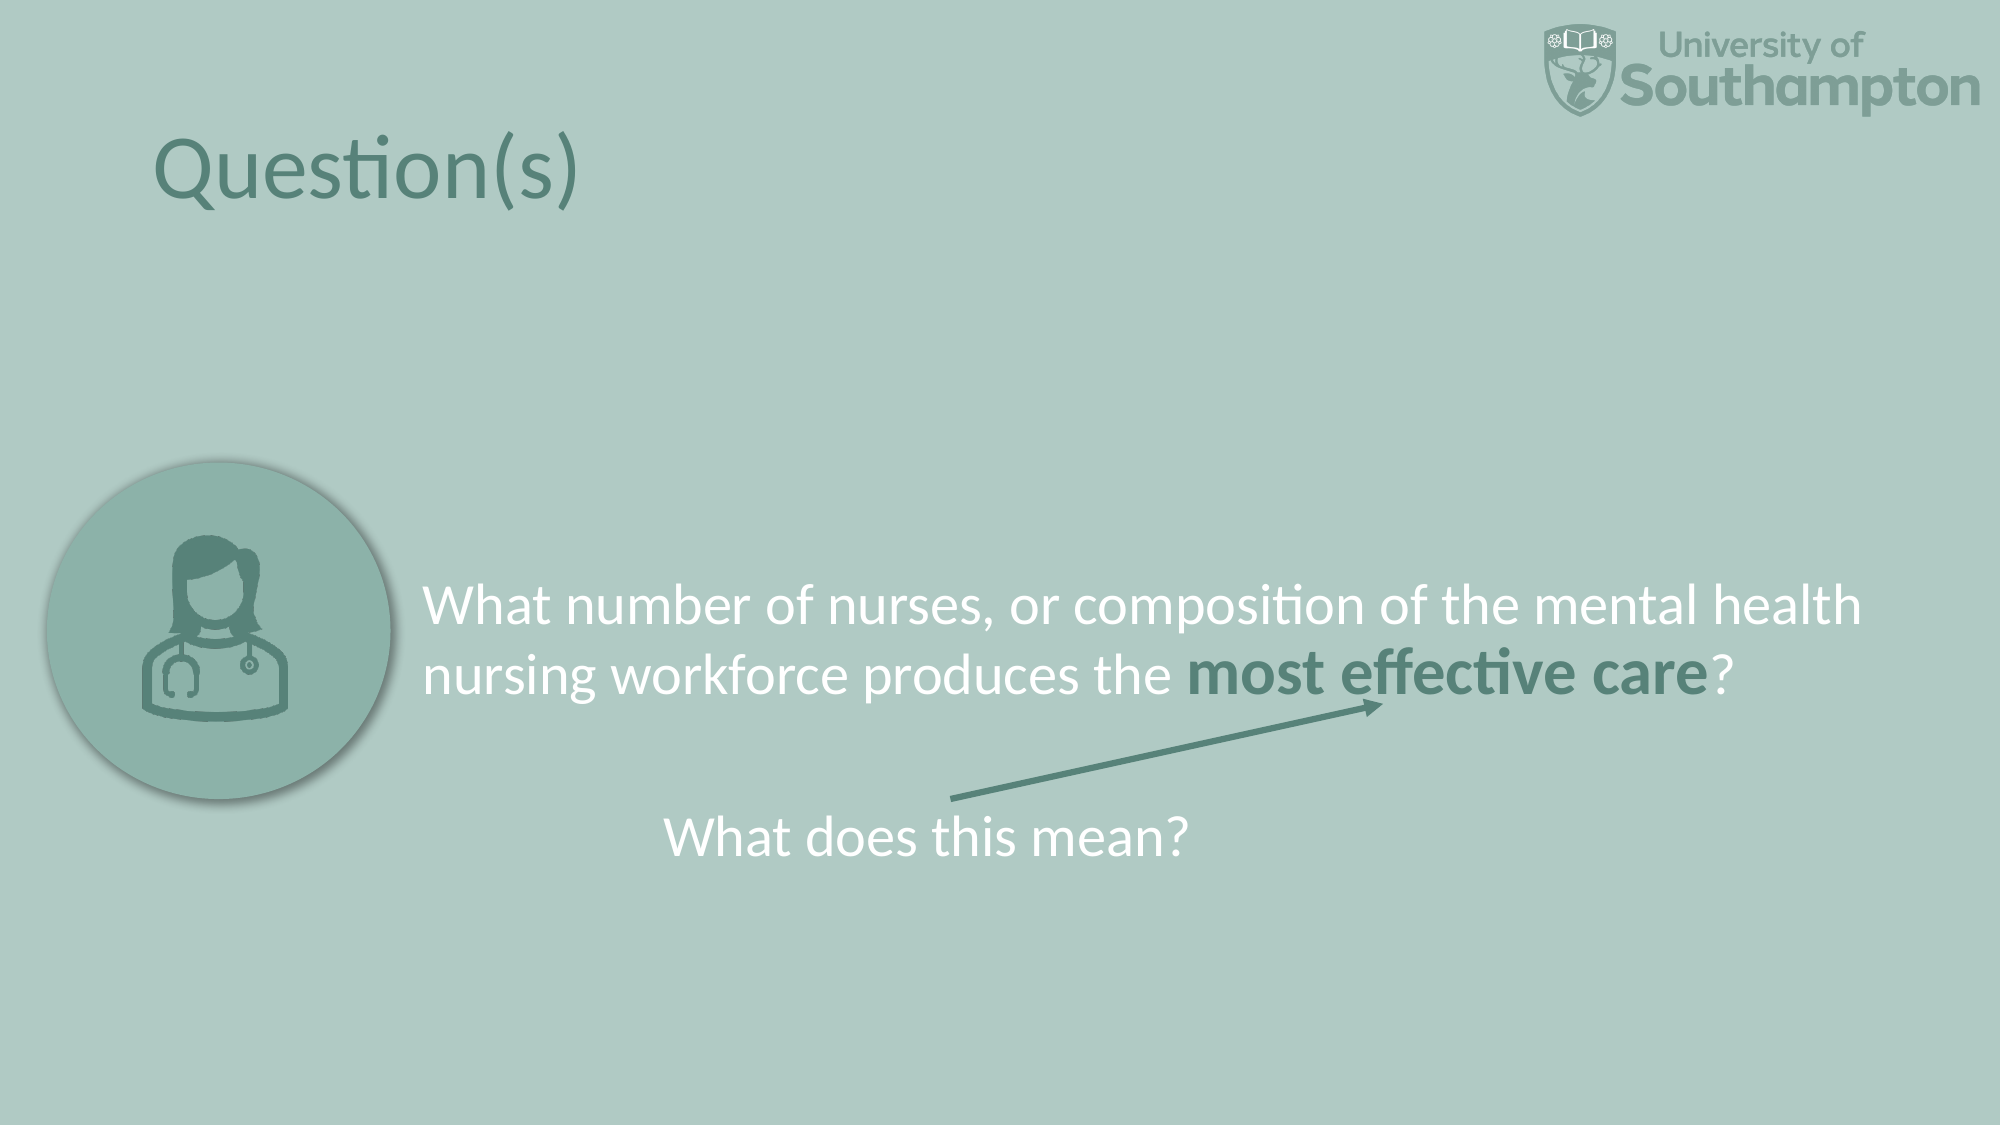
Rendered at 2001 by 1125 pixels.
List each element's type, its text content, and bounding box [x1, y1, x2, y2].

picture [102, 514, 328, 740]
title Question(s) [137, 59, 1863, 278]
text_box [45, 461, 392, 801]
list What number of nurses, or composition of the mental health nursing workforce produces the most effective care? [407, 391, 1930, 823]
text_box What does this mean? [648, 799, 1253, 891]
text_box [950, 703, 1384, 799]
